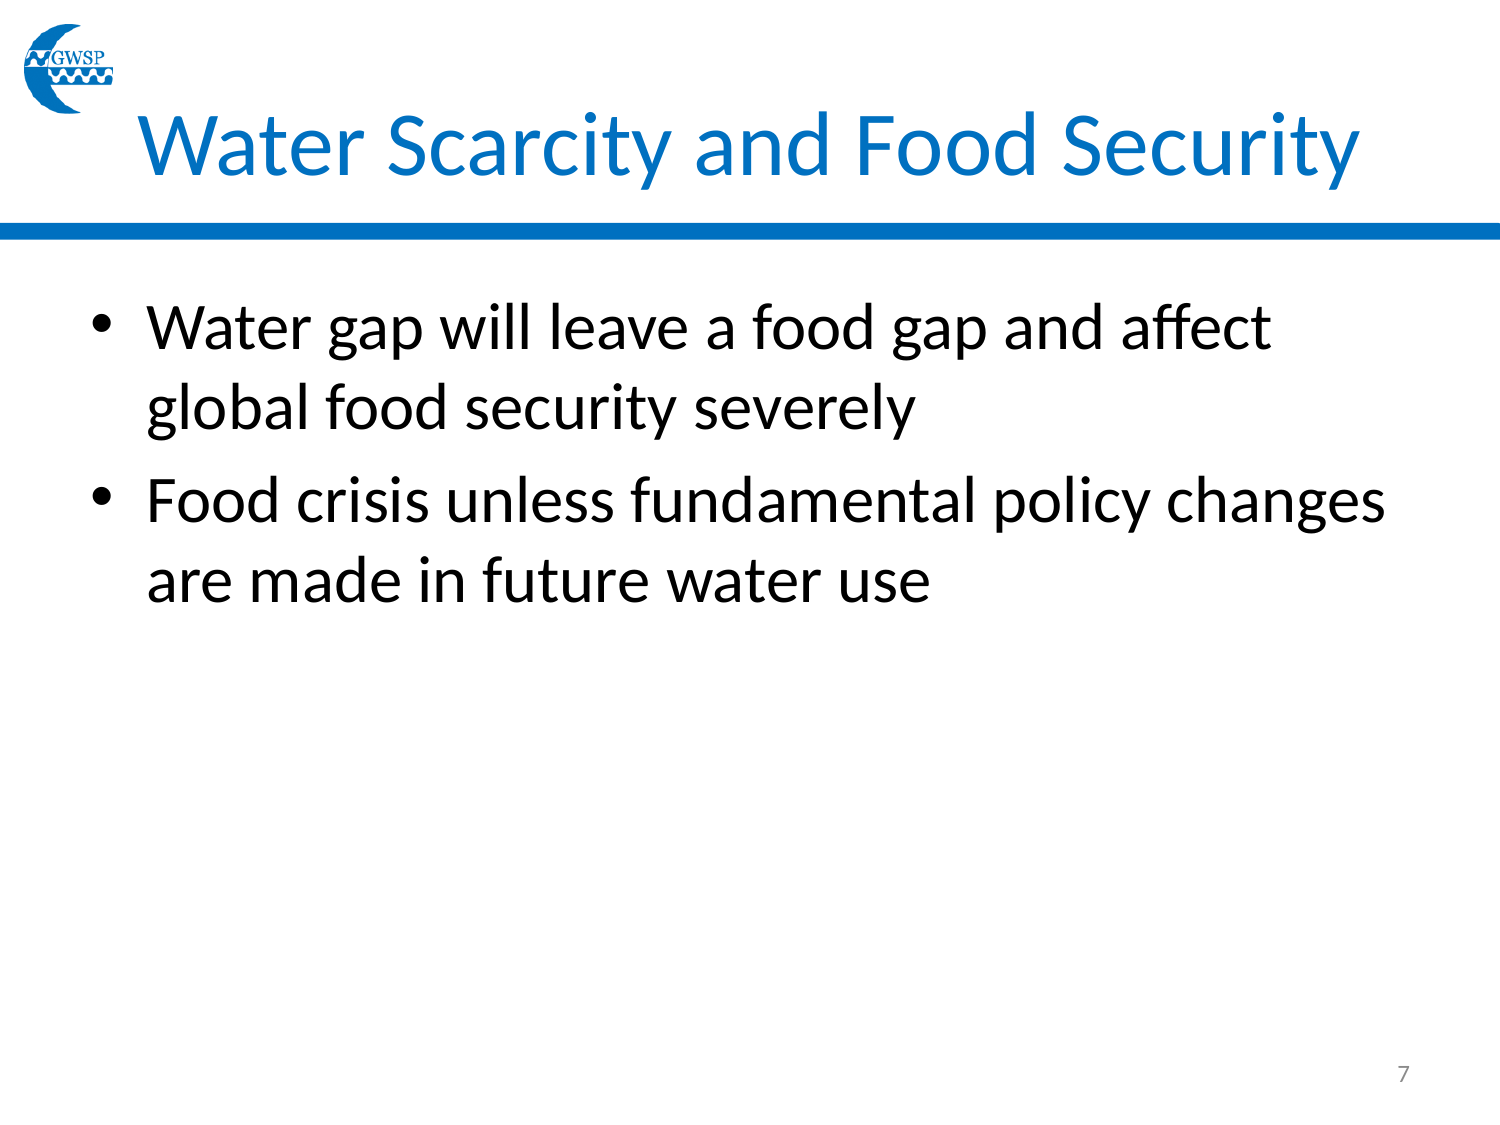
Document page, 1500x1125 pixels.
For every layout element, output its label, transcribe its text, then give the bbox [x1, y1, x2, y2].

text_box [0, 222, 1500, 240]
title Water Scarcity and Food Security [75, 45, 1425, 222]
list Water gap will leave a food gap and affect global food security severely Food crisis unless fundamental policy changes are made in future water use [75, 275, 1425, 725]
slide_number 7 [1074, 1042, 1425, 1103]
picture [24, 24, 113, 114]
